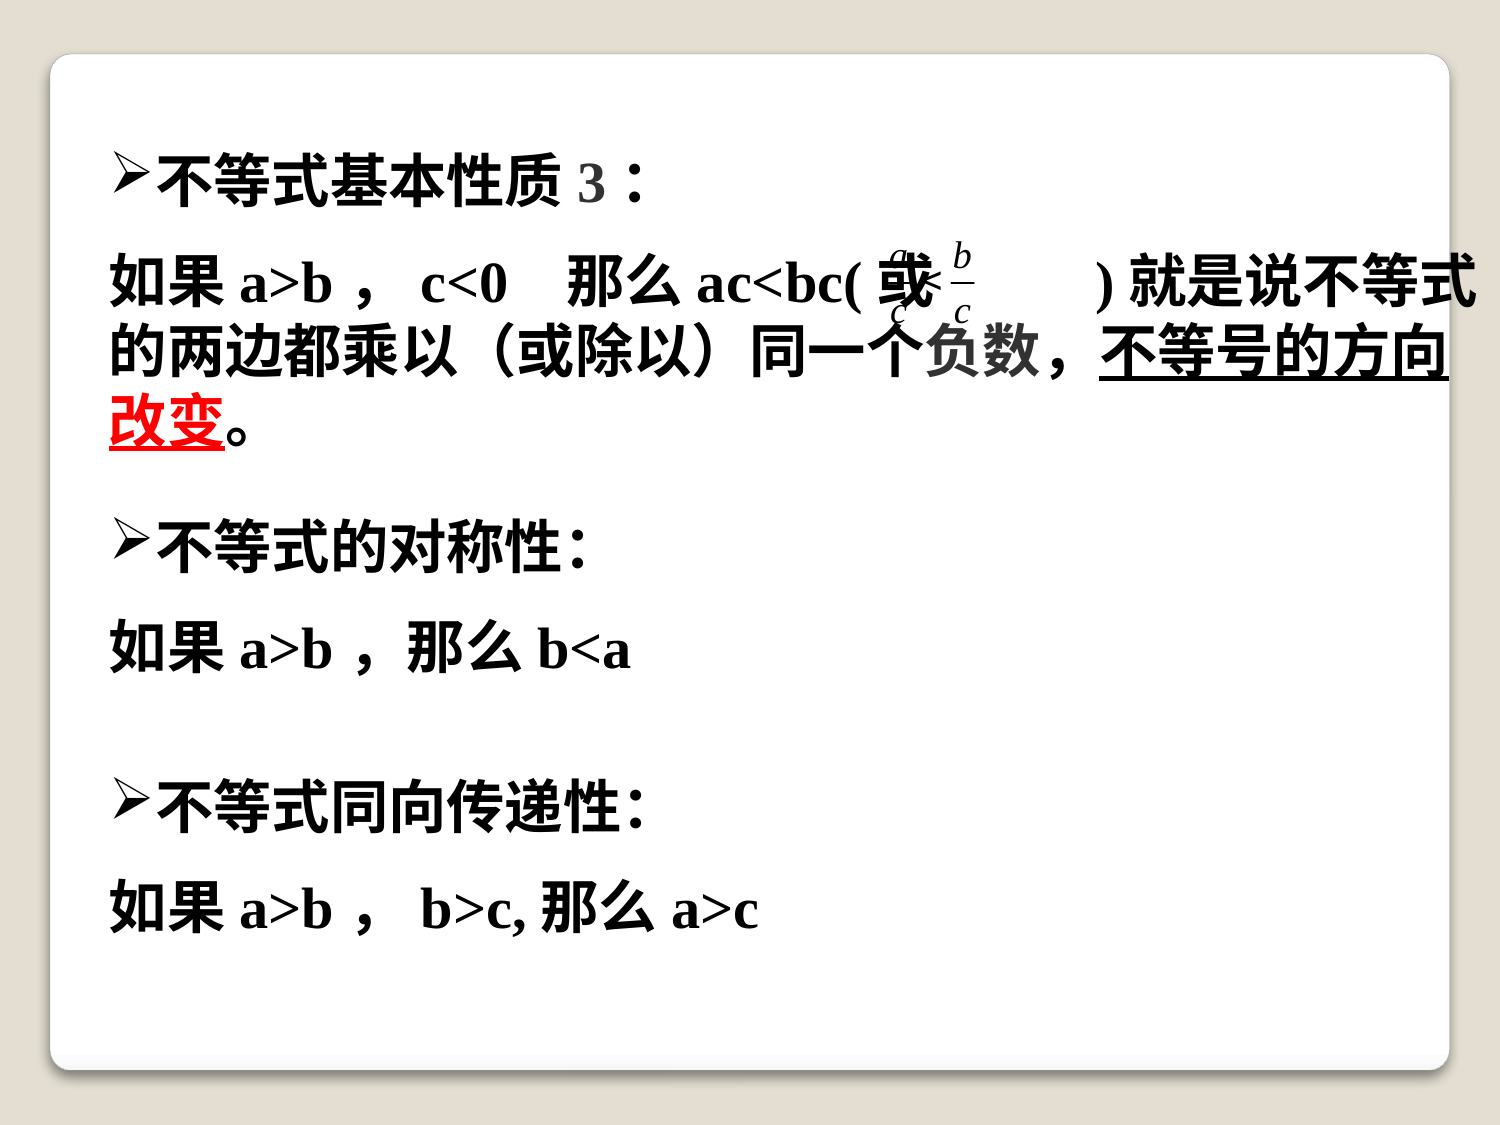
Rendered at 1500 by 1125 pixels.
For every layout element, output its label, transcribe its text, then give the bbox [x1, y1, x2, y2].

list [879, 231, 983, 332]
text_box 不等式基本性质3： 如果a>b，c<0 那么ac<bc(或 )就是说不等式的两边都乘以（或除以）同一个负数，不等号的方向改变。 [94, 137, 1500, 461]
text_box 不等式的对称性： 如果a>b，那么b<a [94, 503, 1500, 688]
text_box 不等式同向传递性： 如果a>b，b>c,那么a>c [94, 763, 1500, 948]
